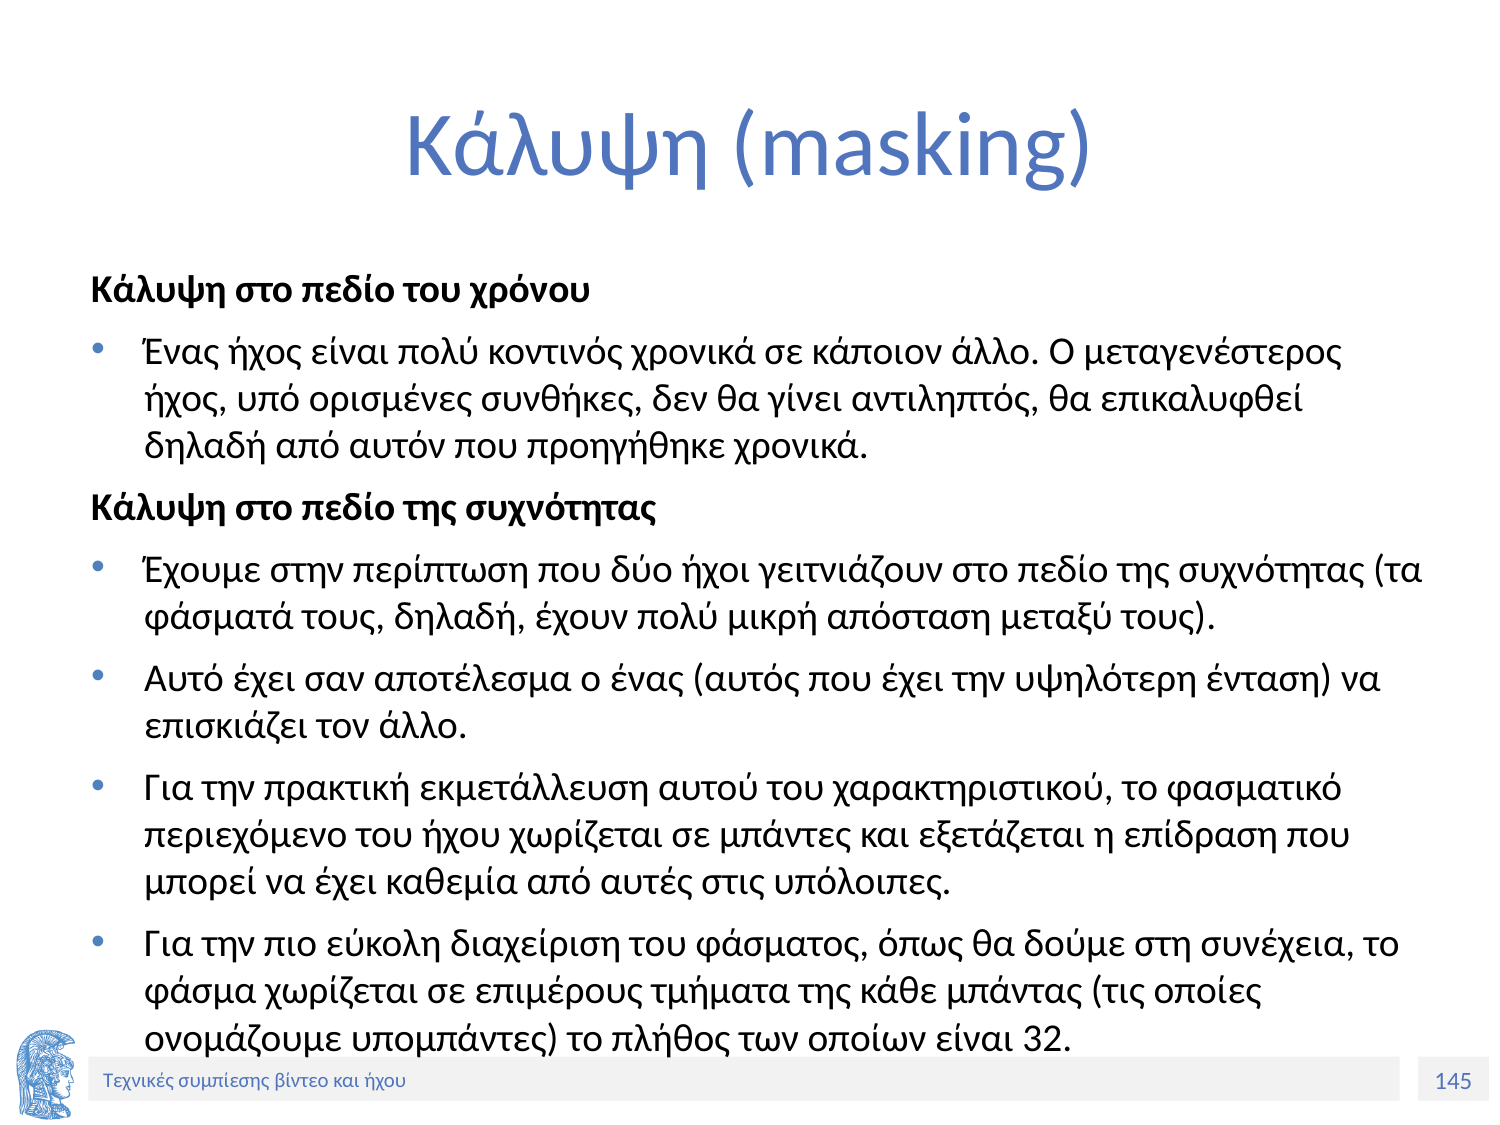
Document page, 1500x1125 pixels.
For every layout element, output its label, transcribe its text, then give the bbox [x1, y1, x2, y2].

list Κάλυψη στο πεδίο του χρόνου Ένας ήχος είναι πολύ κοντινός χρονικά σε κάποιον άλλο. Ο μεταγενέστερος ήχος, υπό ορισμένες συνθήκες, δεν θα γίνει αντιληπτός, θα επικαλυφθεί δηλαδή από αυτόν που προηγήθηκε χρονικά. Κάλυψη στο πεδίο της συχνότητας Έχουμε στην περίπτωση που δύο ήχοι γειτνιάζουν στο πεδίο της συχνότητας (τα φάσματά τους, δηλαδή, έχουν πολύ μικρή απόσταση μεταξύ τους). Αυτό έχει σαν αποτέλεσμα ο ένας (αυτός που έχει την υψηλότερη ένταση) να επισκιάζει τον άλλο. Για την πρακτική εκμετάλλευση αυτού του χαρακτηριστικού, το φασματικό περιεχόμενο του ήχου χωρίζεται σε μπάντες και εξετάζεται η επίδραση που μπορεί να έχει καθεμία από αυτές στις υπόλοιπες. Για την πιο εύκολη διαχείριση του φάσματος, όπως θα δούμε στη συνέχεια, το φάσμα χωρίζεται σε επιμέρους τμήματα της κάθε μπάντας (τις οποίες ονομάζουμε υπομπάντες) το πλήθος των οποίων είναι 32. [76, 255, 1447, 1080]
title Κάλυψη (masking) [75, 45, 1425, 233]
picture [9, 1026, 81, 1120]
